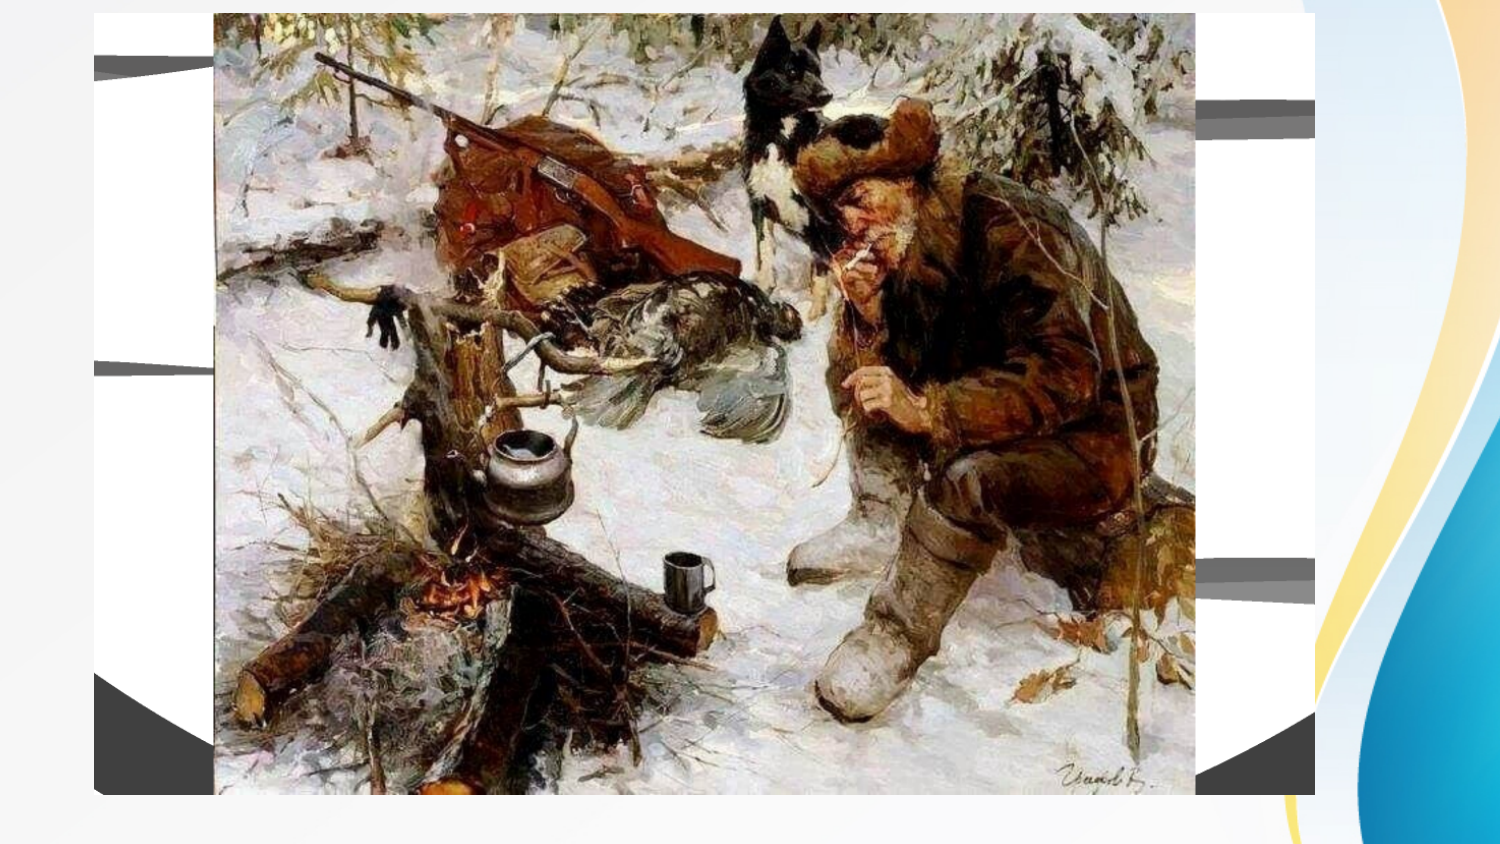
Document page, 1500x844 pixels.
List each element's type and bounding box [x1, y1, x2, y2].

slide_number [1074, 768, 1425, 827]
picture [0, 0, 1500, 844]
